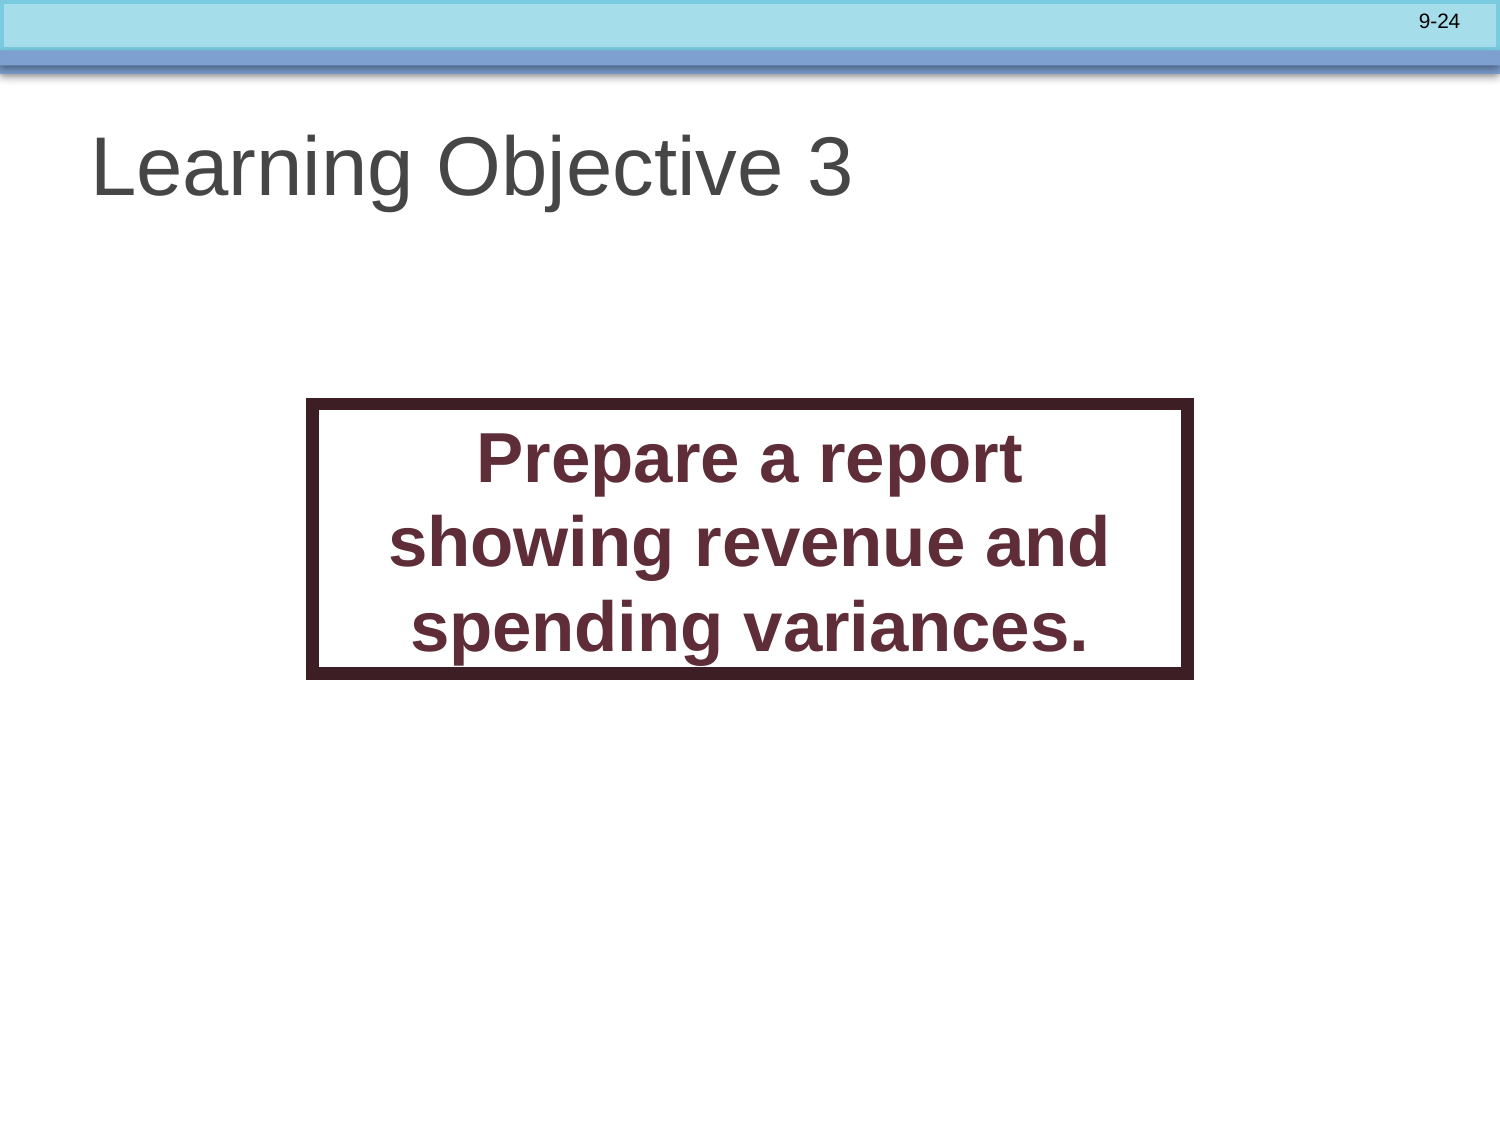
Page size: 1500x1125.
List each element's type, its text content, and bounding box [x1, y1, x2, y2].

text_box Prepare a report showing revenue and spending variances. [312, 403, 1188, 674]
title Learning Objective 3 [74, 74, 1426, 251]
